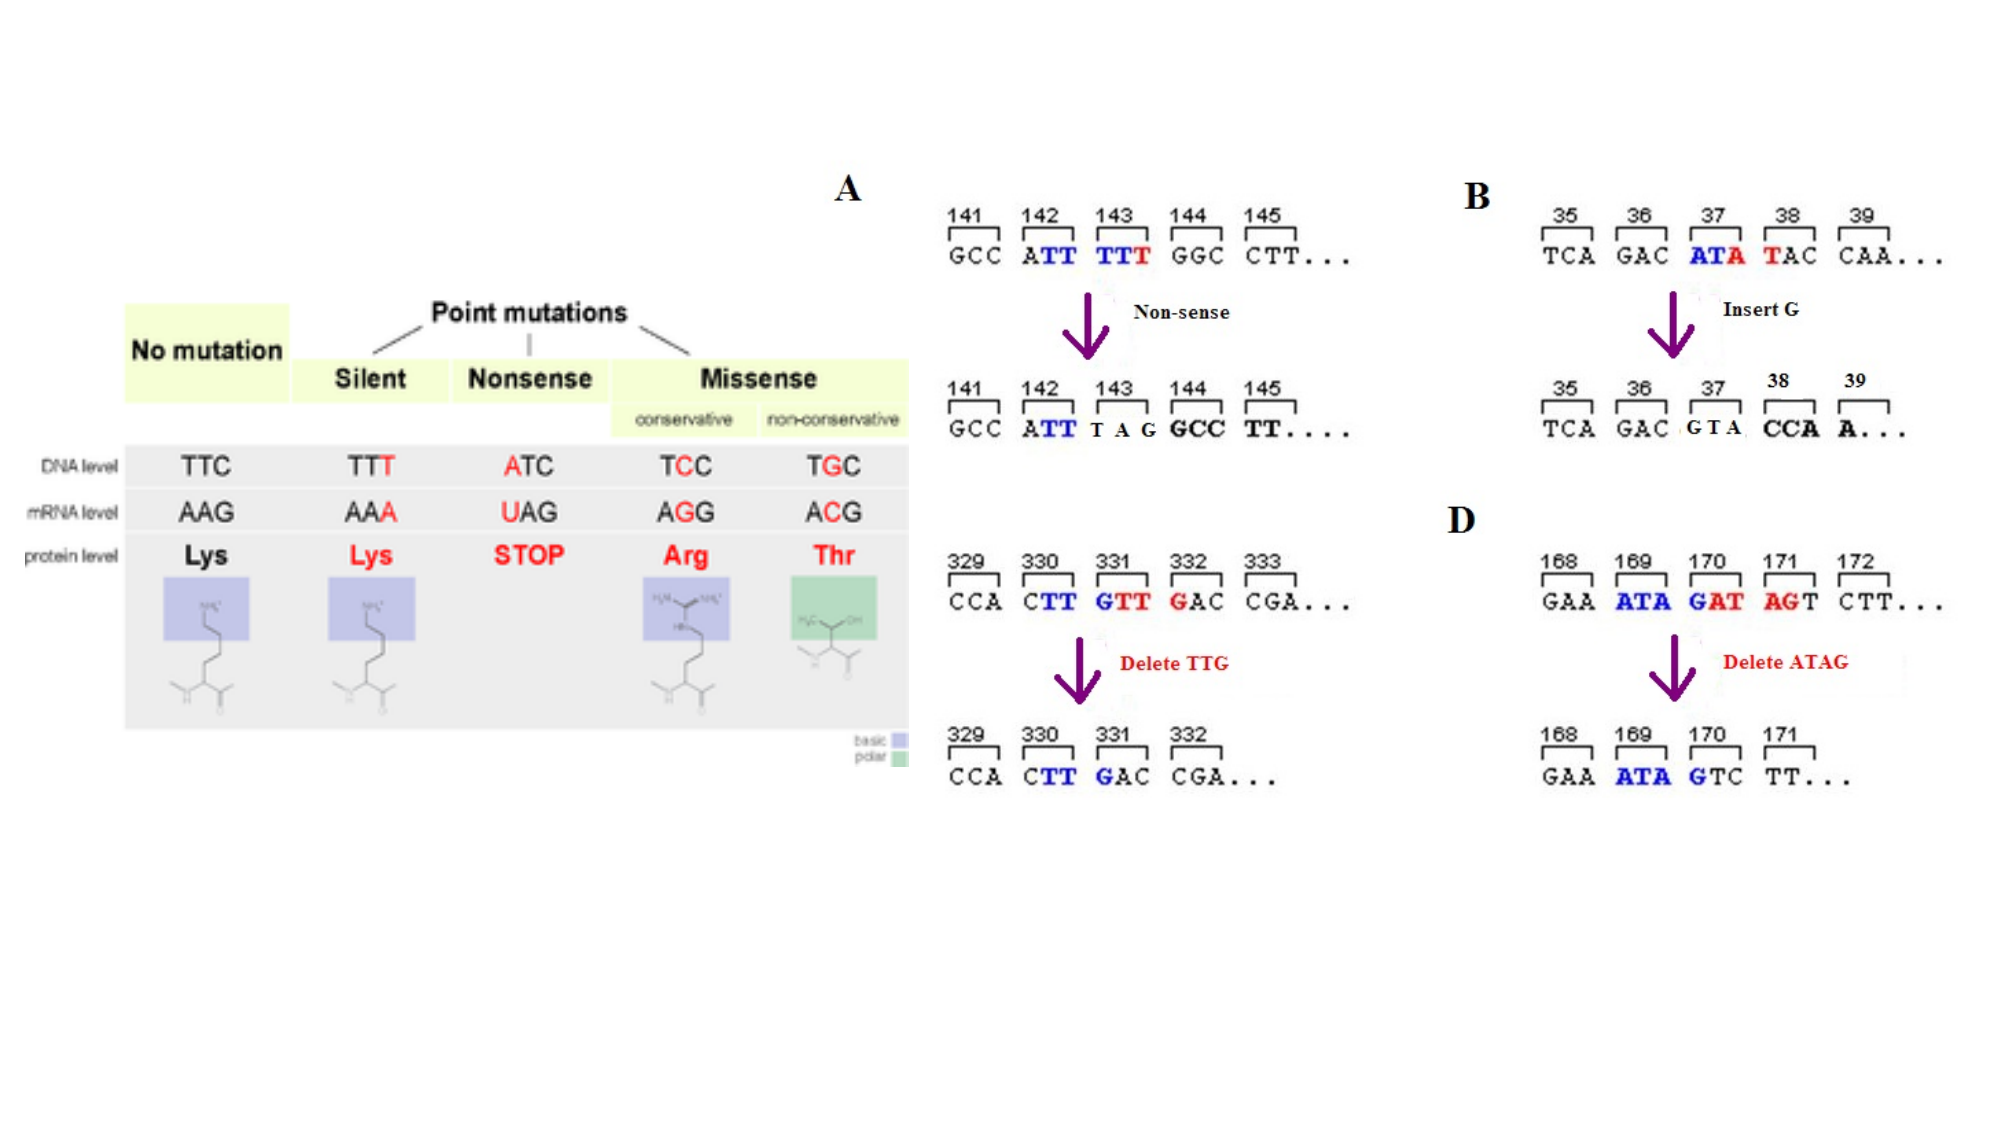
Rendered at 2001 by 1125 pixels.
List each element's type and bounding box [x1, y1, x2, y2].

picture [25, 139, 1975, 813]
